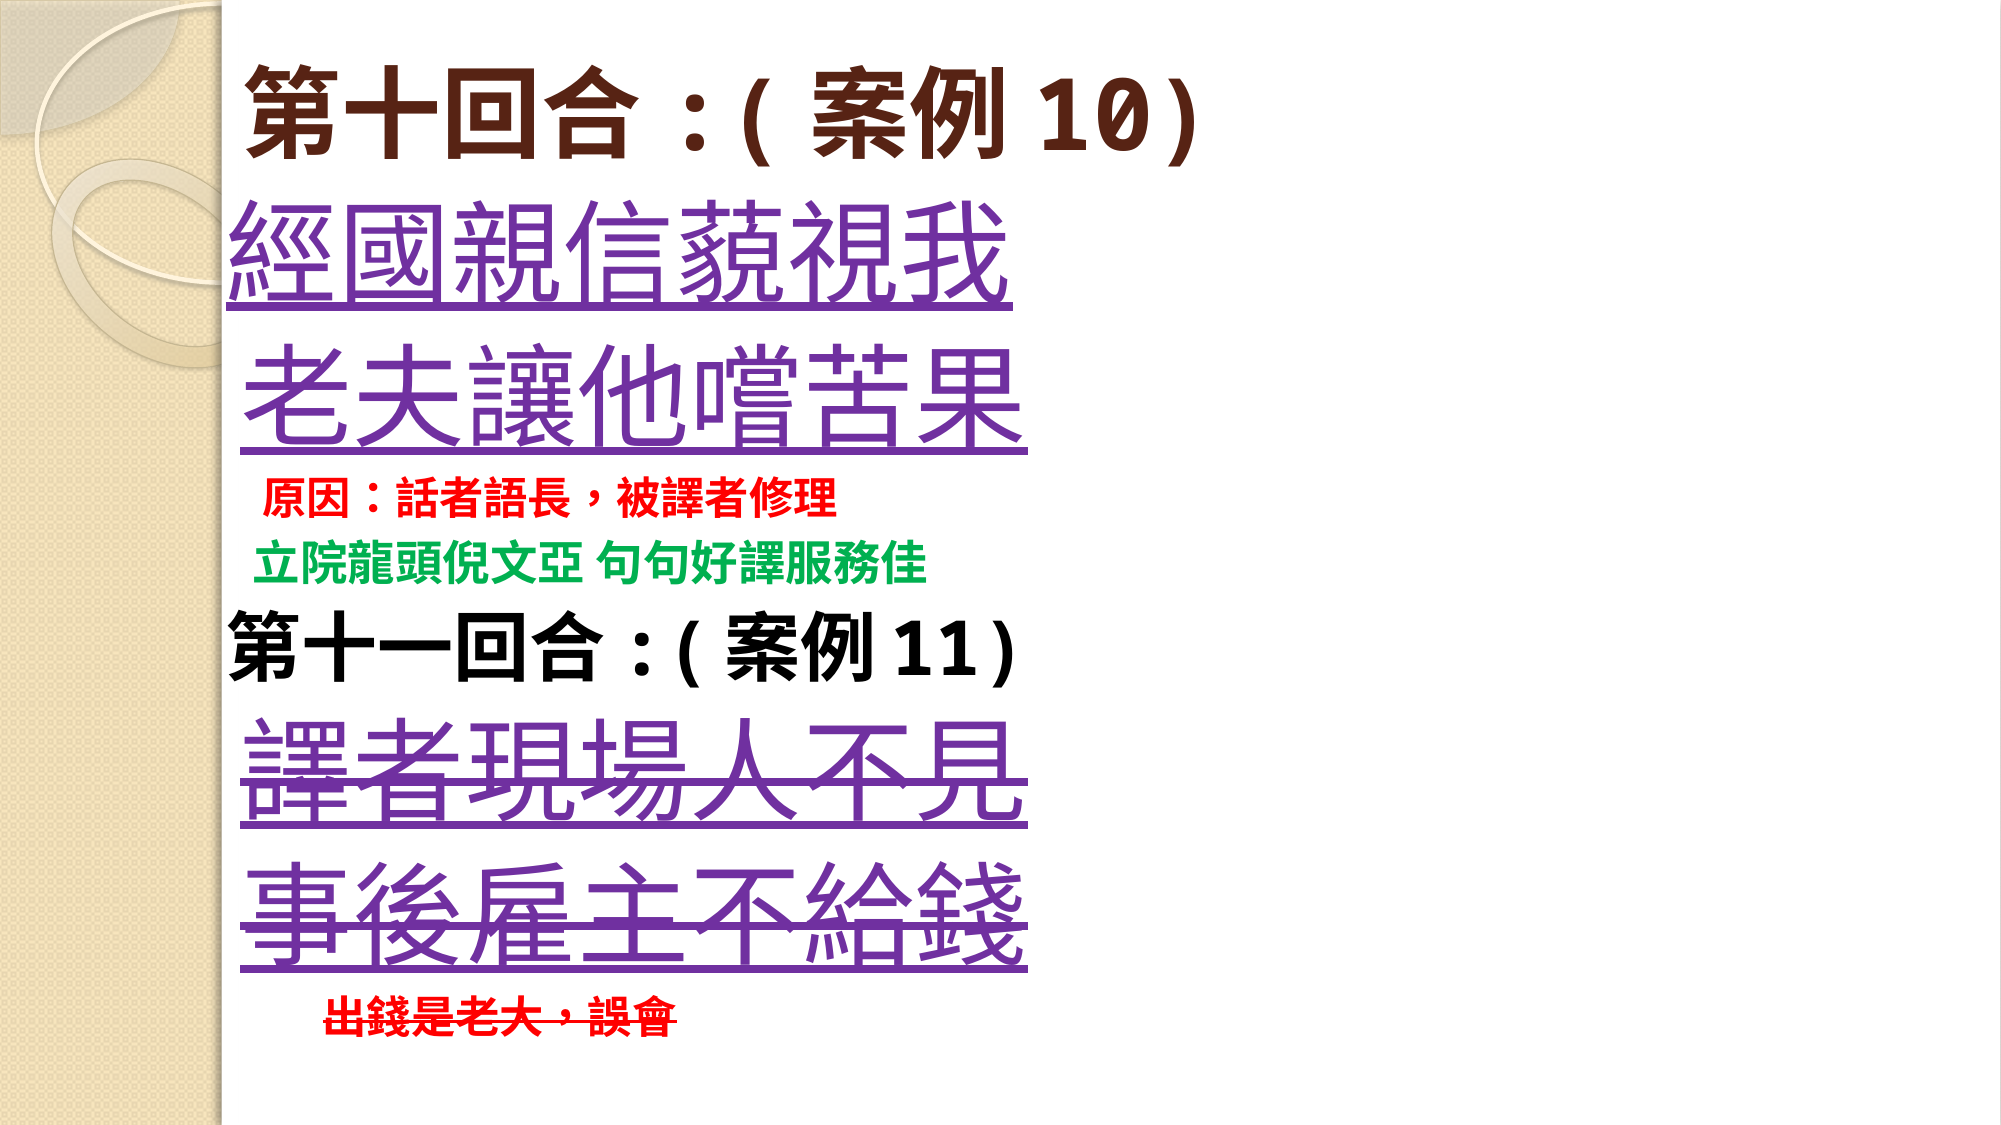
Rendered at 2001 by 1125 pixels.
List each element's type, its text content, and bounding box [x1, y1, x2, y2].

title 第十回合:(案例10) [180, 47, 1830, 174]
list 經國親信藐視我 老夫讓他嚐苦果 原因：話者語長，被譯者修理 立院龍頭倪文亞 句句好譯服務佳 第十一回合:(案例11) 譯者現場人不見 事後雇主不給錢 出錢是老大，誤會 [180, 174, 1830, 1060]
